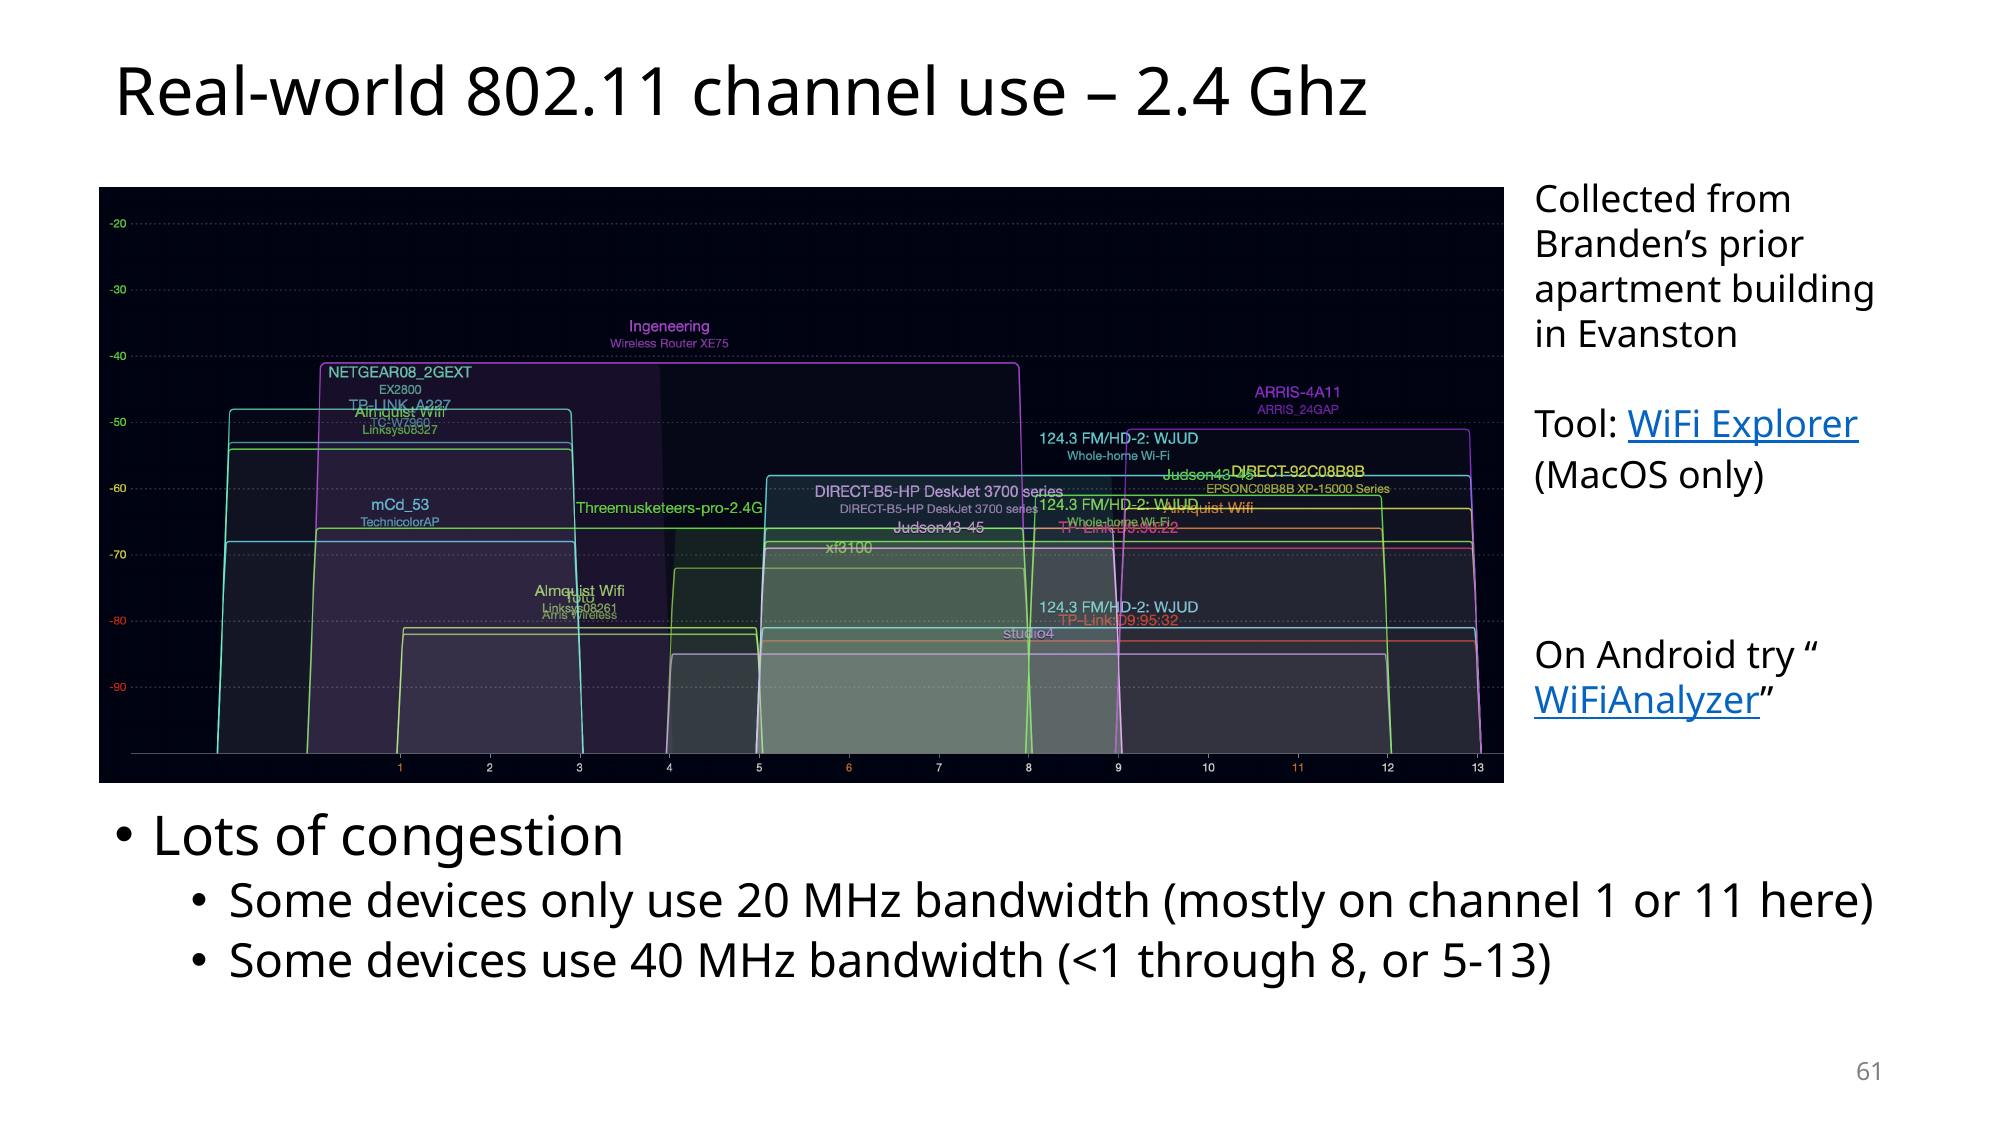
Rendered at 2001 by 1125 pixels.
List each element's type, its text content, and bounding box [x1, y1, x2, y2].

picture [99, 187, 1504, 783]
text_box Collected from Branden’s prior apartment building in Evanston Tool: WiFi Explorer (MacOS only) On Android try “WiFiAnalyzer” [1519, 167, 1900, 735]
slide_number 61 [1749, 1042, 1900, 1103]
title Real-world 802.11 channel use – 2.4 Ghz [99, 37, 1900, 150]
list Lots of congestion Some devices only use 20 MHz bandwidth (mostly on channel 1 or 11 here) Some devices use 40 MHz bandwidth (<1 through 8, or 5-13) [99, 800, 1900, 1013]
